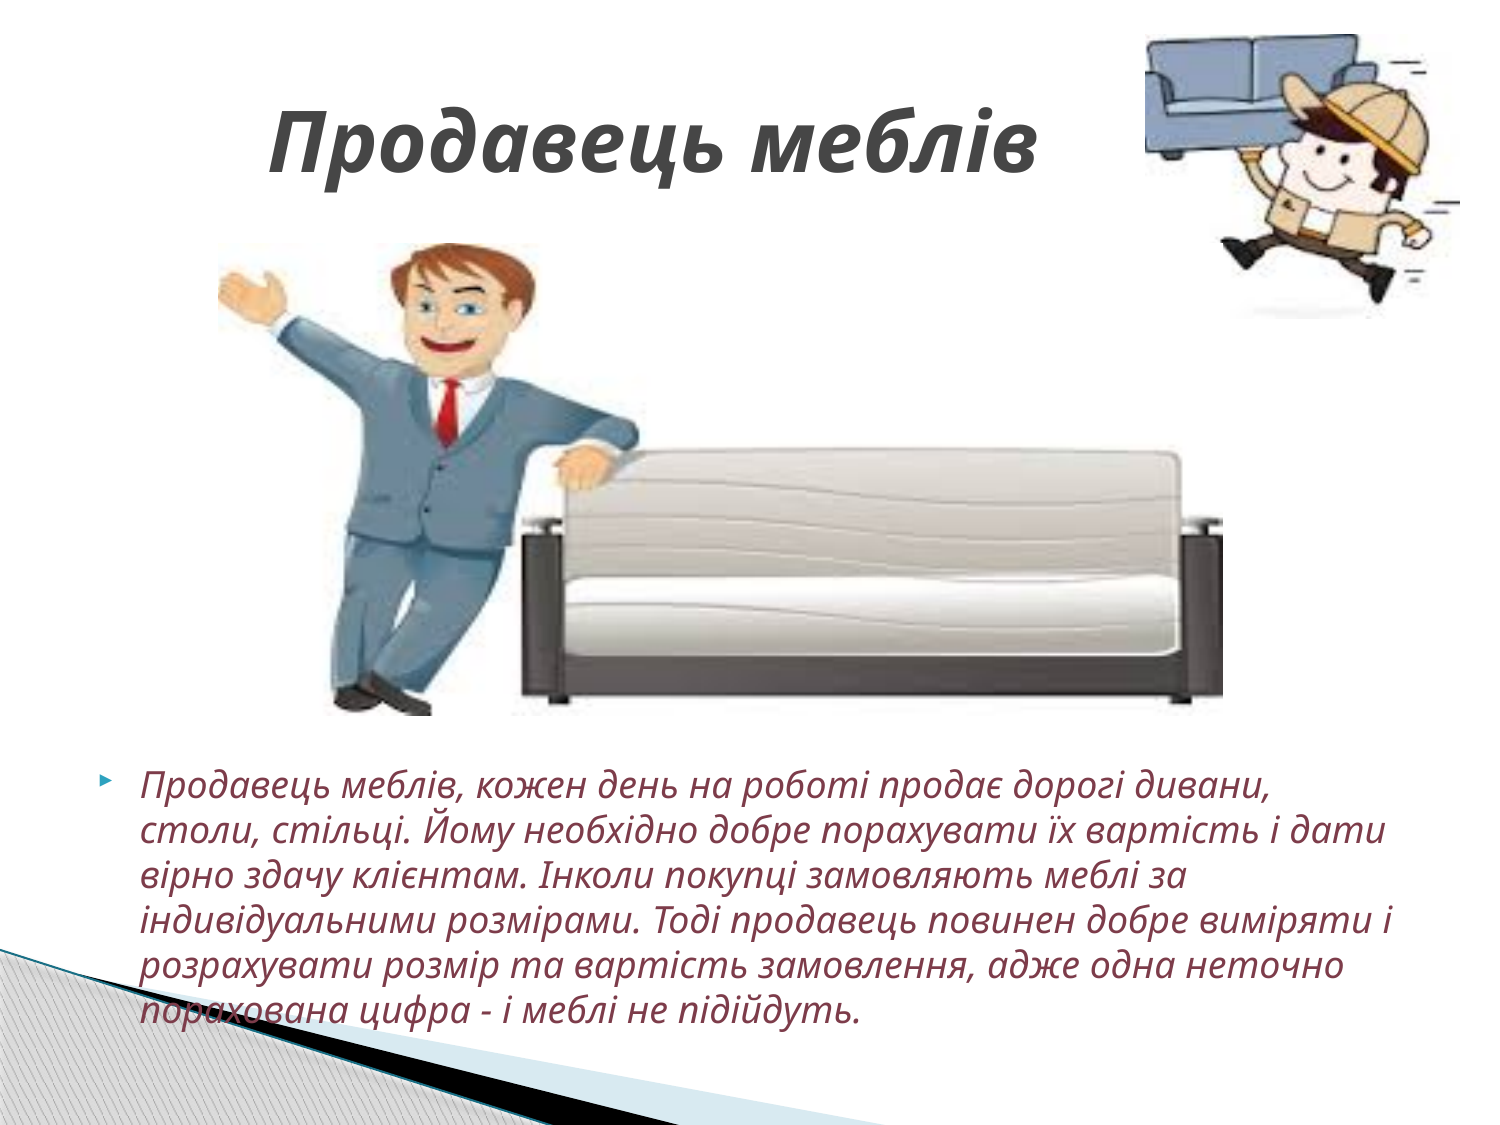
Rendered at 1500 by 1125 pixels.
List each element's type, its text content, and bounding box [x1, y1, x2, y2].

list Продавець меблів, кожен день на роботі продає дорогі дивани, столи, стільці. Йому необхідно добре порахувати їх вартість і дати вірно здачу клієнтам. Інколи покупці замовляють меблі за індивідуальними розмірами. Тоді продавець повинен добре виміряти і розрахувати розмір та вартість замовлення, адже одна неточно порахована цифра - і меблі не підійдуть. [64, 753, 1415, 1125]
title Продавець меблів [75, 45, 1139, 233]
picture [218, 34, 1460, 717]
